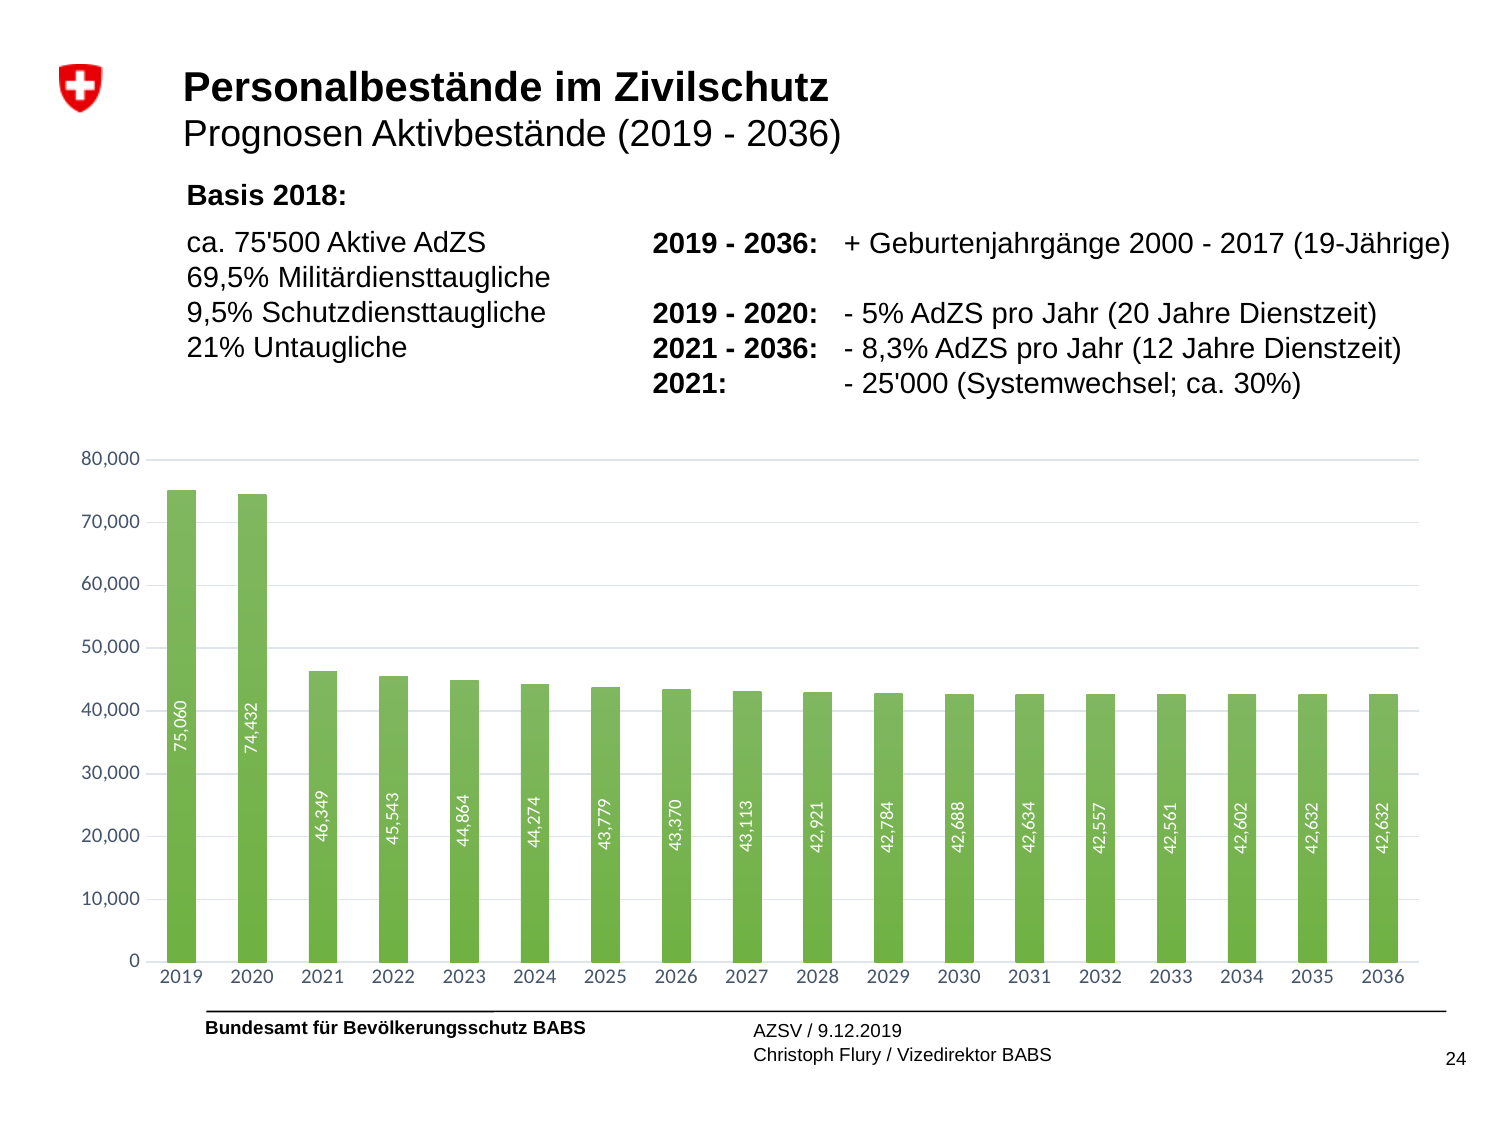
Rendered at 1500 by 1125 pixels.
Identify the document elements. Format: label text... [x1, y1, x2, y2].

text_box Basis 2018: ca. 75'500 Aktive AdZS 69,5% Militärdiensttaugliche 9,5% Schutzdiensttaugliche 21% Untaugliche [171, 168, 567, 371]
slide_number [738, 1011, 1447, 1034]
chart [52, 438, 1447, 1000]
title Personalbestände im Zivilschutz Prognosen Aktivbestände (2019 - 2036) [182, 59, 1483, 165]
footer Christoph Flury / Vizedirektor BABS [738, 1034, 1447, 1071]
picture [59, 64, 103, 114]
text_box 2019 - 2036: + Geburtenjahrgänge 2000 - 2017 (19-Jährige) 2019 - 2020: - 5% AdZS pro Jahr (20 Jahre Dienstzeit) 2021 - 2036: - 8,3% AdZS pro Jahr (12 Jahre Dienstzeit) 2021: - 25'000 (Systemwechsel; ca. 30%) [637, 216, 1467, 407]
